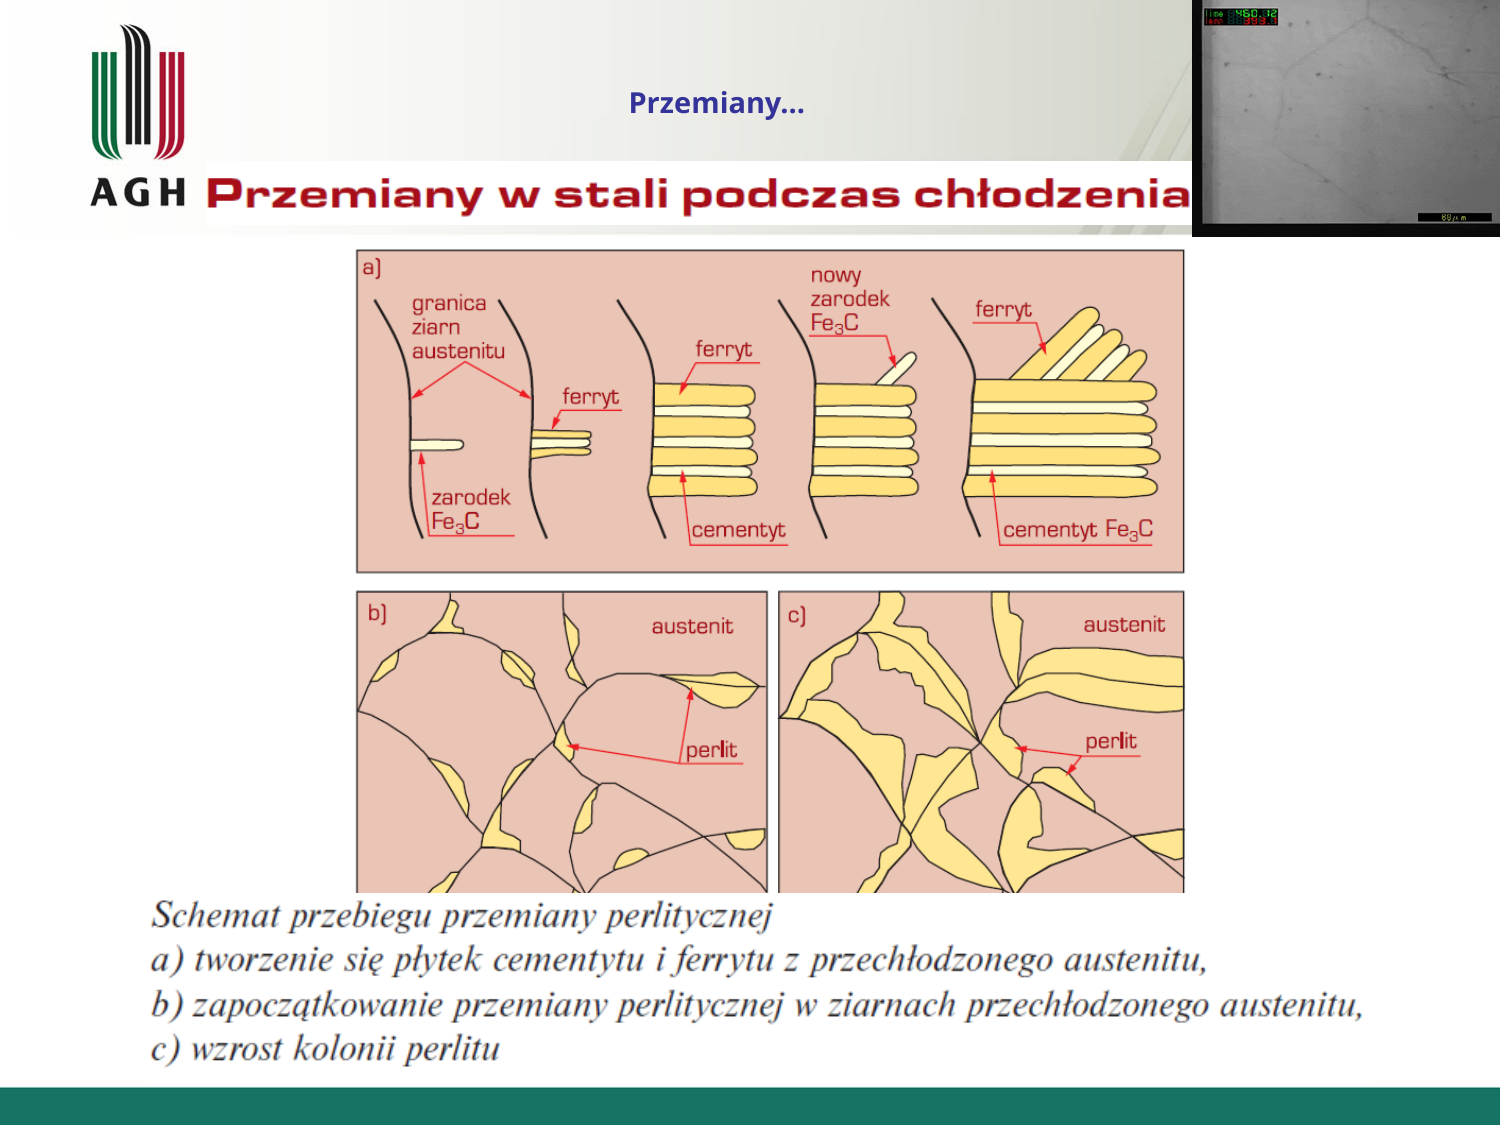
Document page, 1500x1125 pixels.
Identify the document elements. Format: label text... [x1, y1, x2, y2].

picture [0, 0, 1500, 1125]
text_box Przemiany… [289, 73, 1152, 159]
